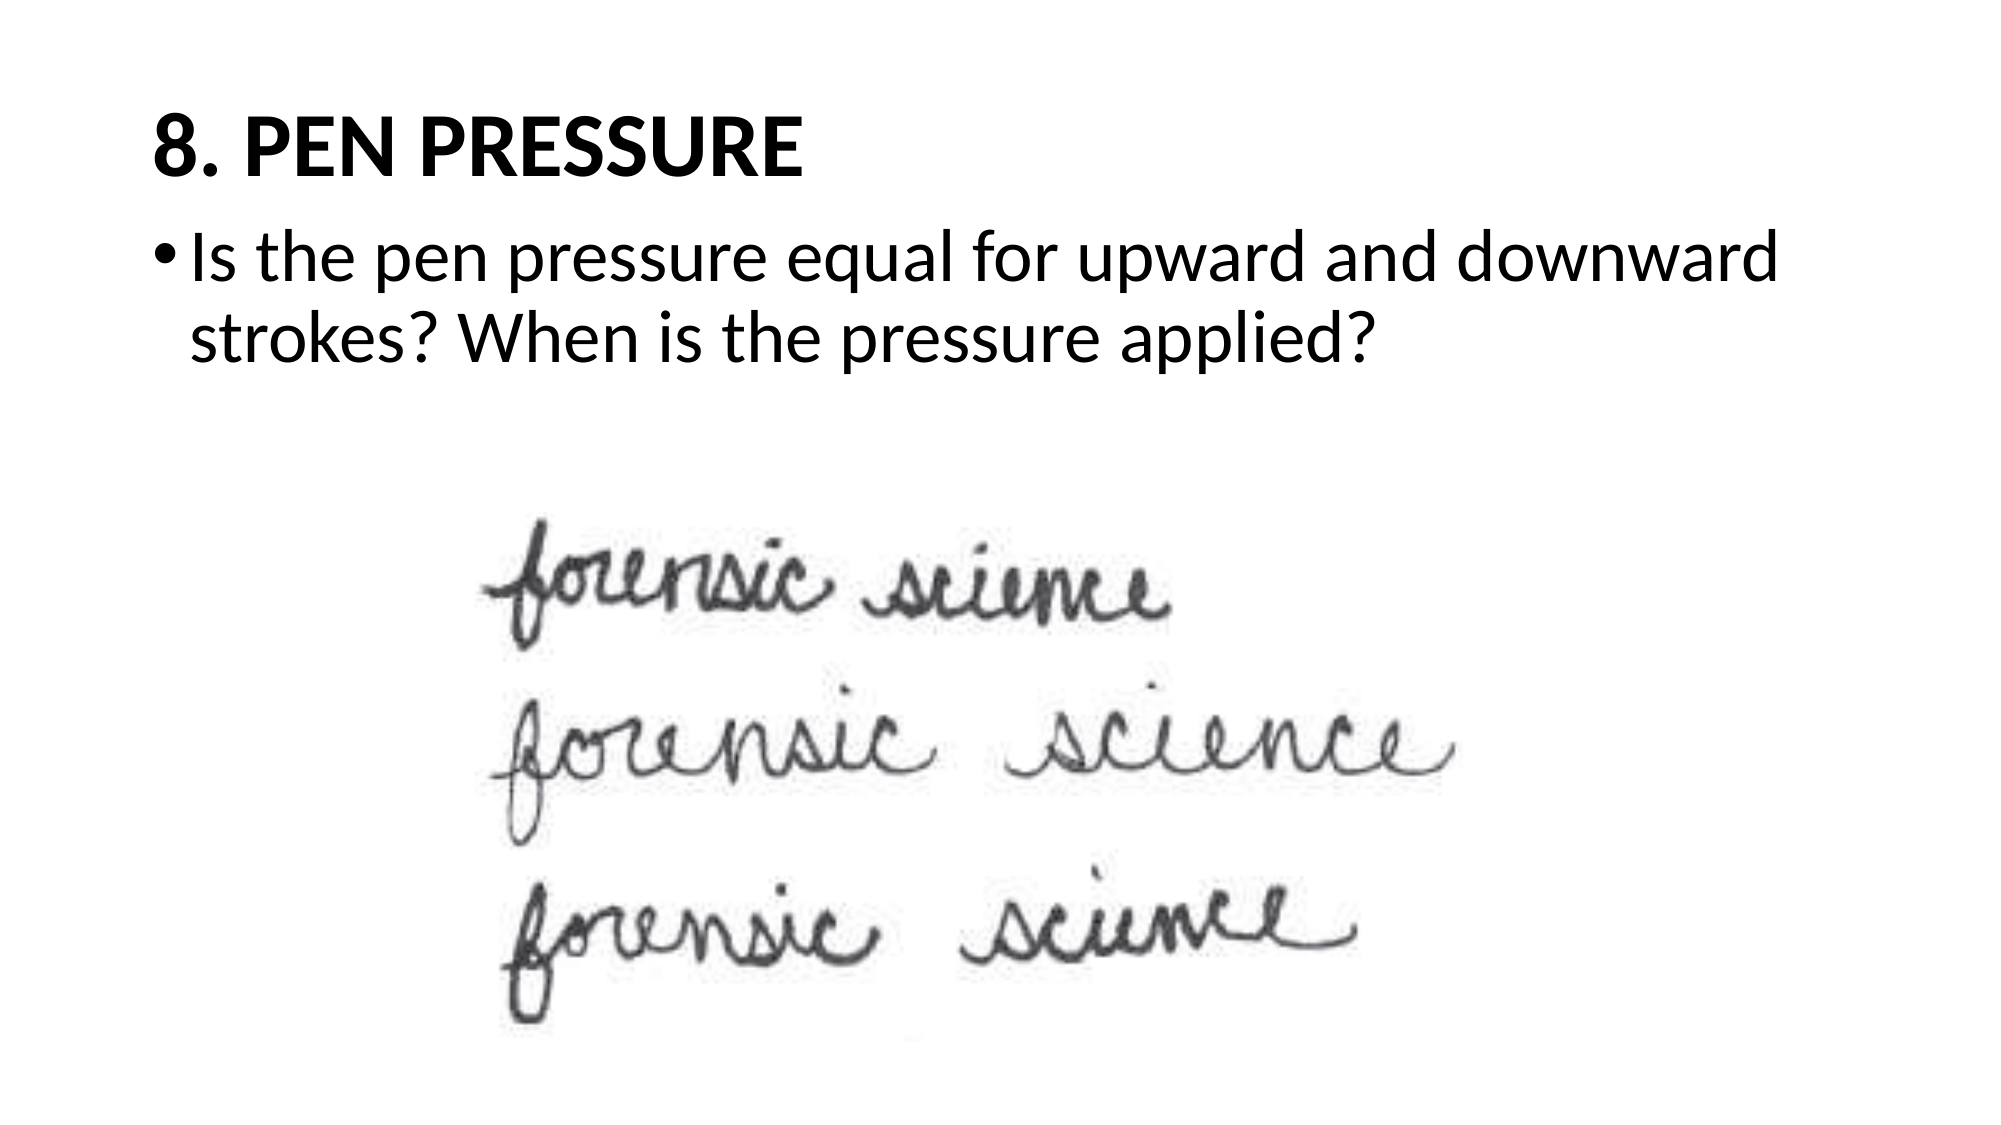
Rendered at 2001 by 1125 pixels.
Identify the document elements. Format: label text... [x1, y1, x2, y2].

list 8. PEN PRESSURE Is the pen pressure equal for upward and downward strokes? When is the pressure applied? [137, 89, 1863, 1085]
picture [474, 512, 1463, 1042]
